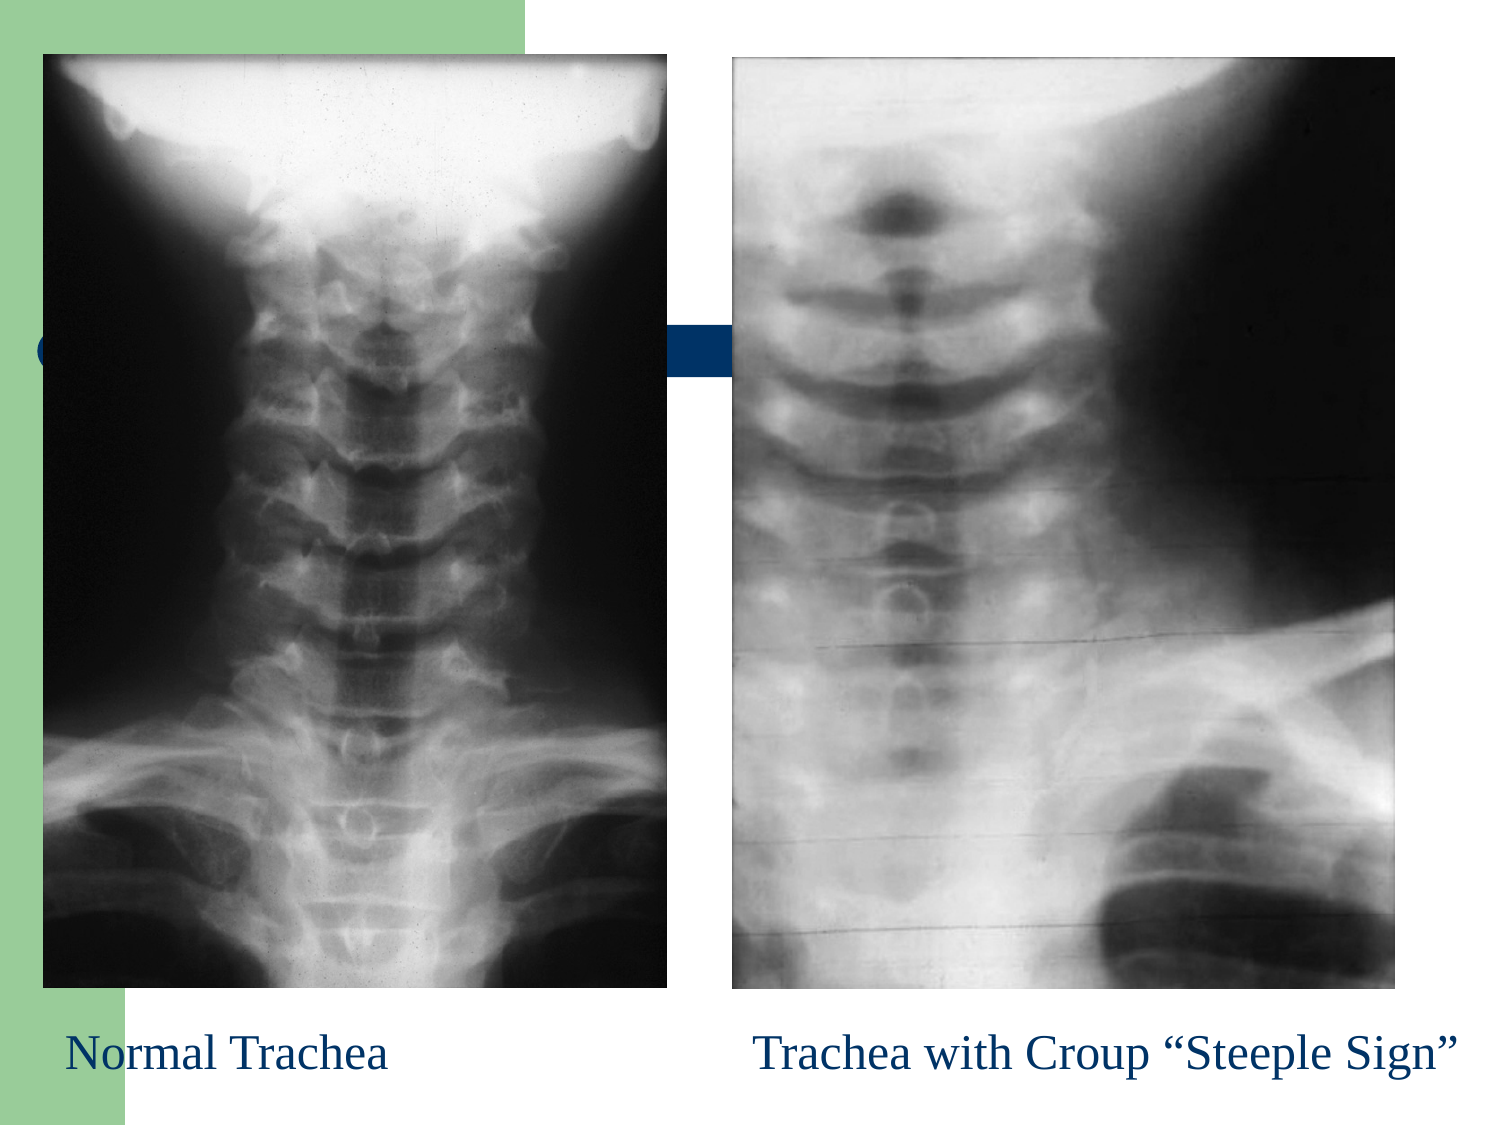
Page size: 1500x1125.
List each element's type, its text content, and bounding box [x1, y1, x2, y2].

picture [732, 57, 1395, 990]
picture [43, 54, 667, 988]
text_box Normal Trachea [49, 1012, 650, 1088]
text_box Trachea with Croup “Steeple Sign” [737, 1012, 1475, 1088]
